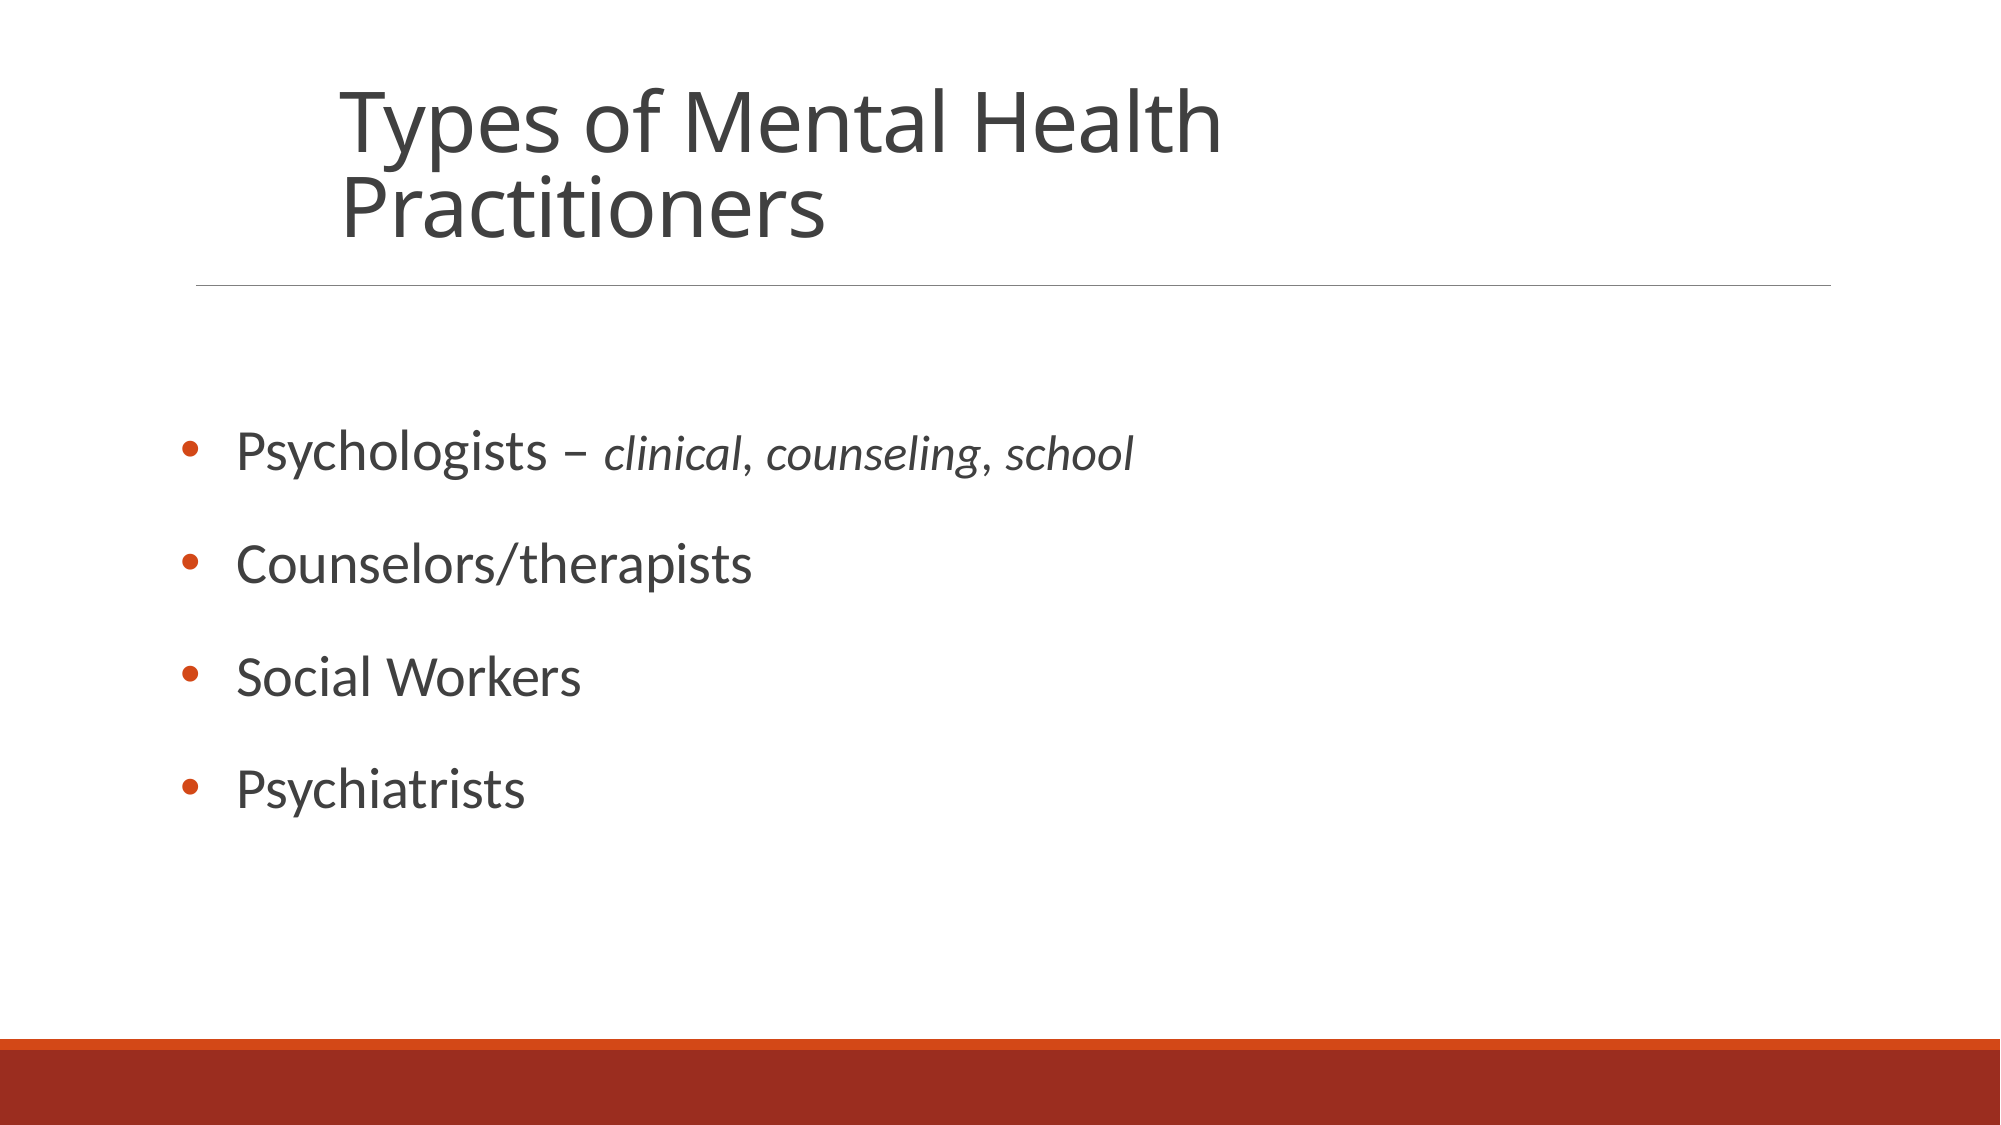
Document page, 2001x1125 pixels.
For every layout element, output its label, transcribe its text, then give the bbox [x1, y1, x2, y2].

title Types of Mental Health Practitioners [324, 75, 1675, 263]
list Psychologists – clinical, counseling, school Counselors/therapists Social Workers Psychiatrists [180, 302, 1830, 963]
